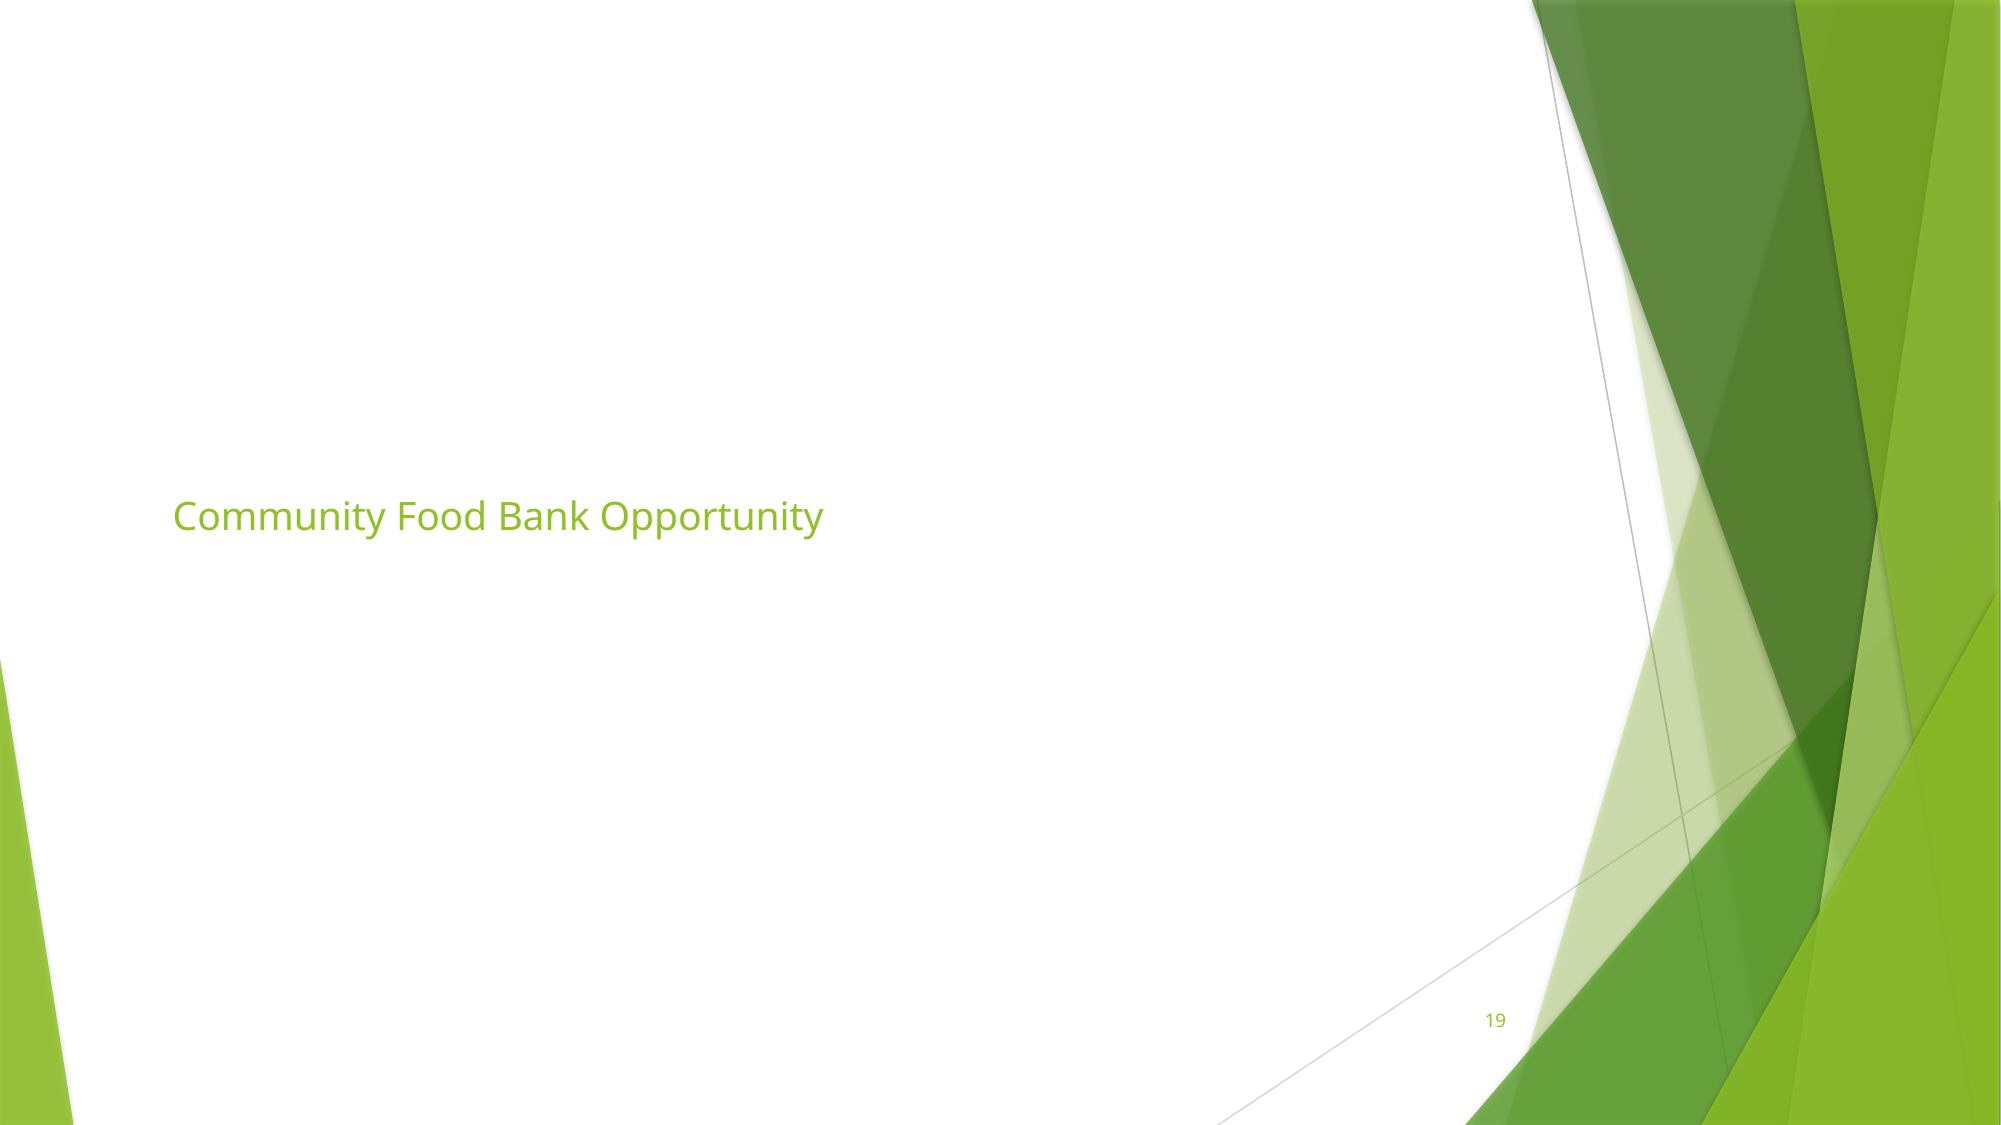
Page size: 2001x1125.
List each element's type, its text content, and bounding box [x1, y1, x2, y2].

slide_number 19 [1409, 991, 1522, 1051]
title Community Food Bank Opportunity [157, 434, 1500, 546]
